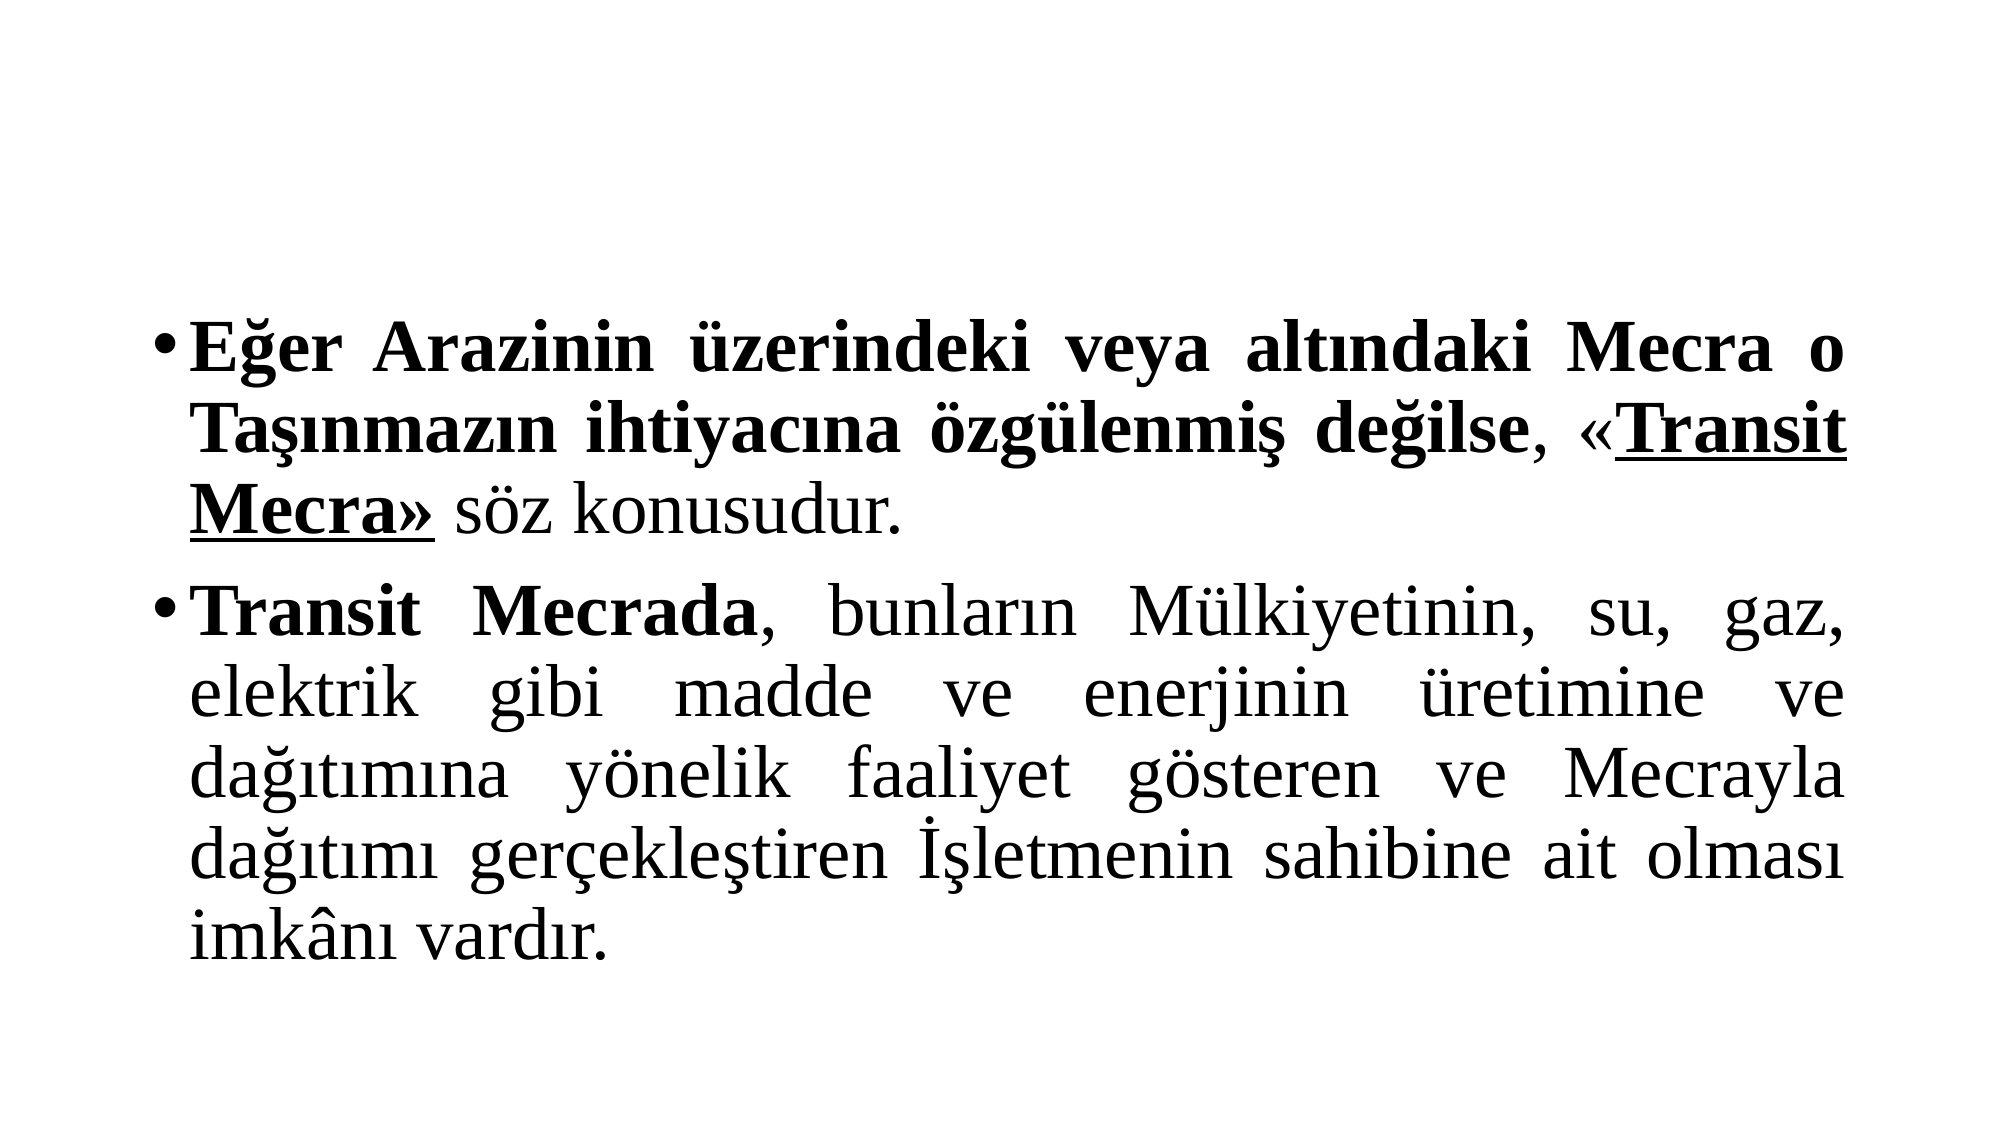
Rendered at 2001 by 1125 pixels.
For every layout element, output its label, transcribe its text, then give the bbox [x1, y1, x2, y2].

list Eğer Arazinin üzerindeki veya altındaki Mecra o Taşınmazın ihtiyacına özgülenmiş değilse, «Transit Mecra» söz konusudur. Transit Mecrada, bunların Mülkiyetinin, su, gaz, elektrik gibi madde ve enerjinin üretimine ve dağıtımına yönelik faaliyet gösteren ve Mecrayla dağıtımı gerçekleştiren İşletmenin sahibine ait olması imkânı vardır. [137, 299, 1863, 1014]
